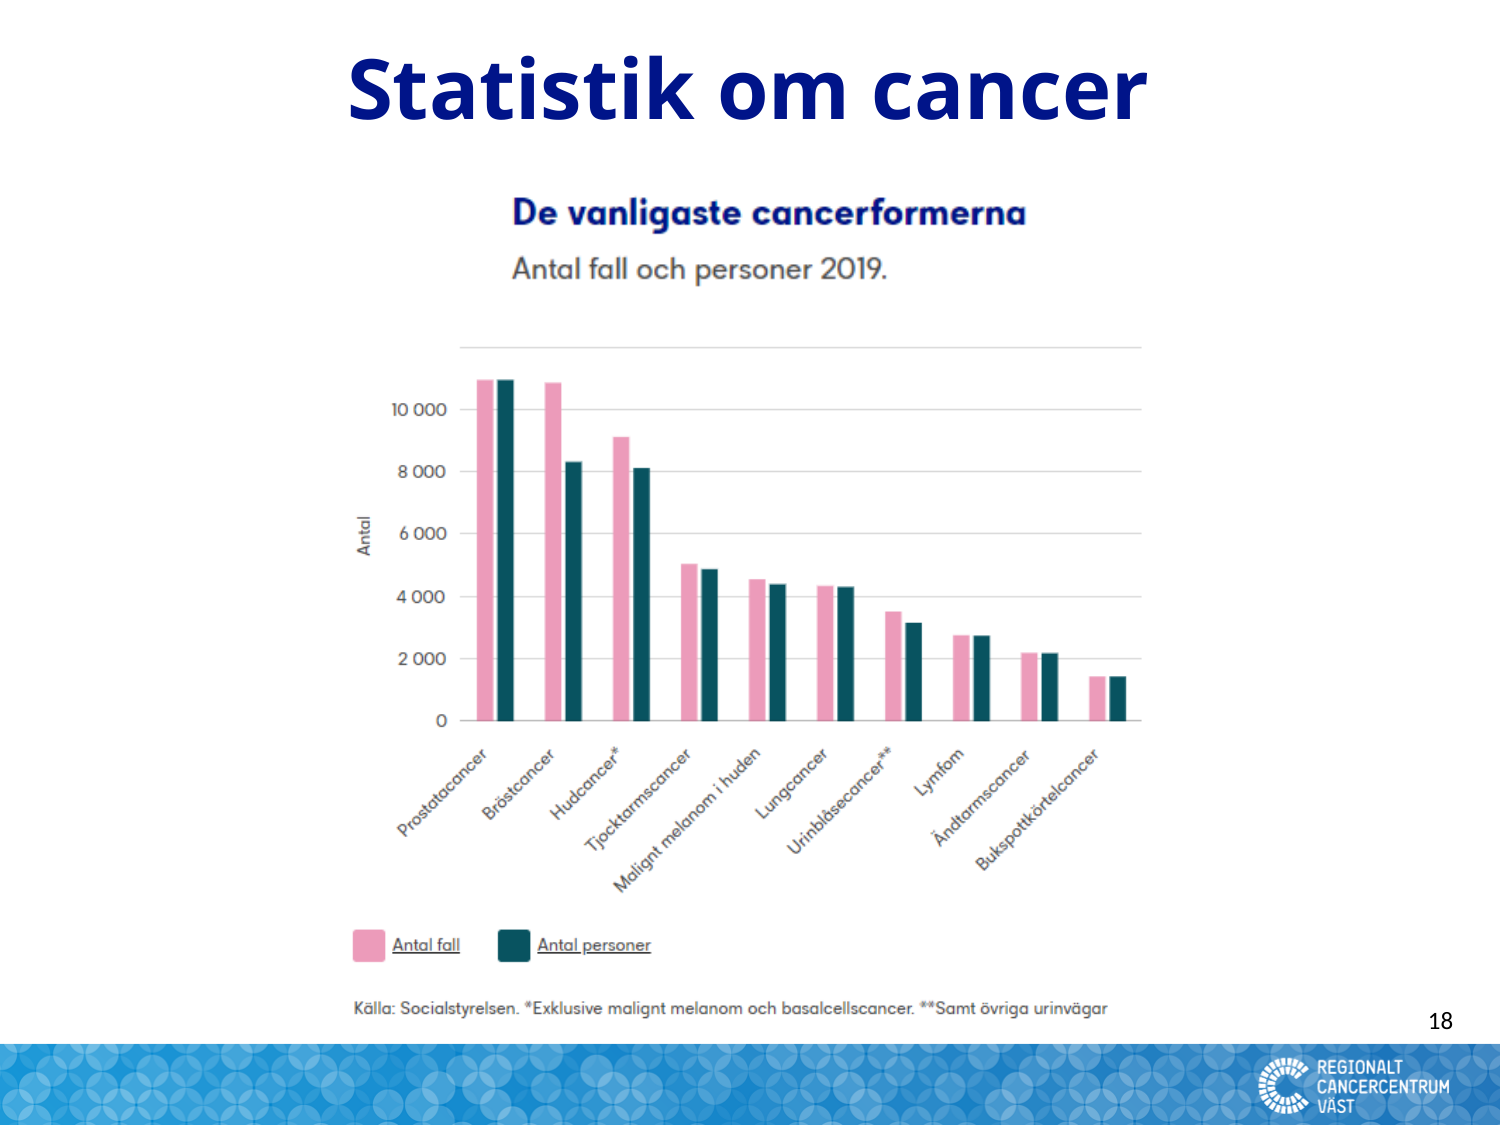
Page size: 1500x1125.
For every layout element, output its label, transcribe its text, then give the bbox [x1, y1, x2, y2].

slide_number 18 [1203, 988, 1462, 1050]
picture [0, 0, 1500, 1125]
text_box Statistik om cancer [75, 28, 1422, 189]
